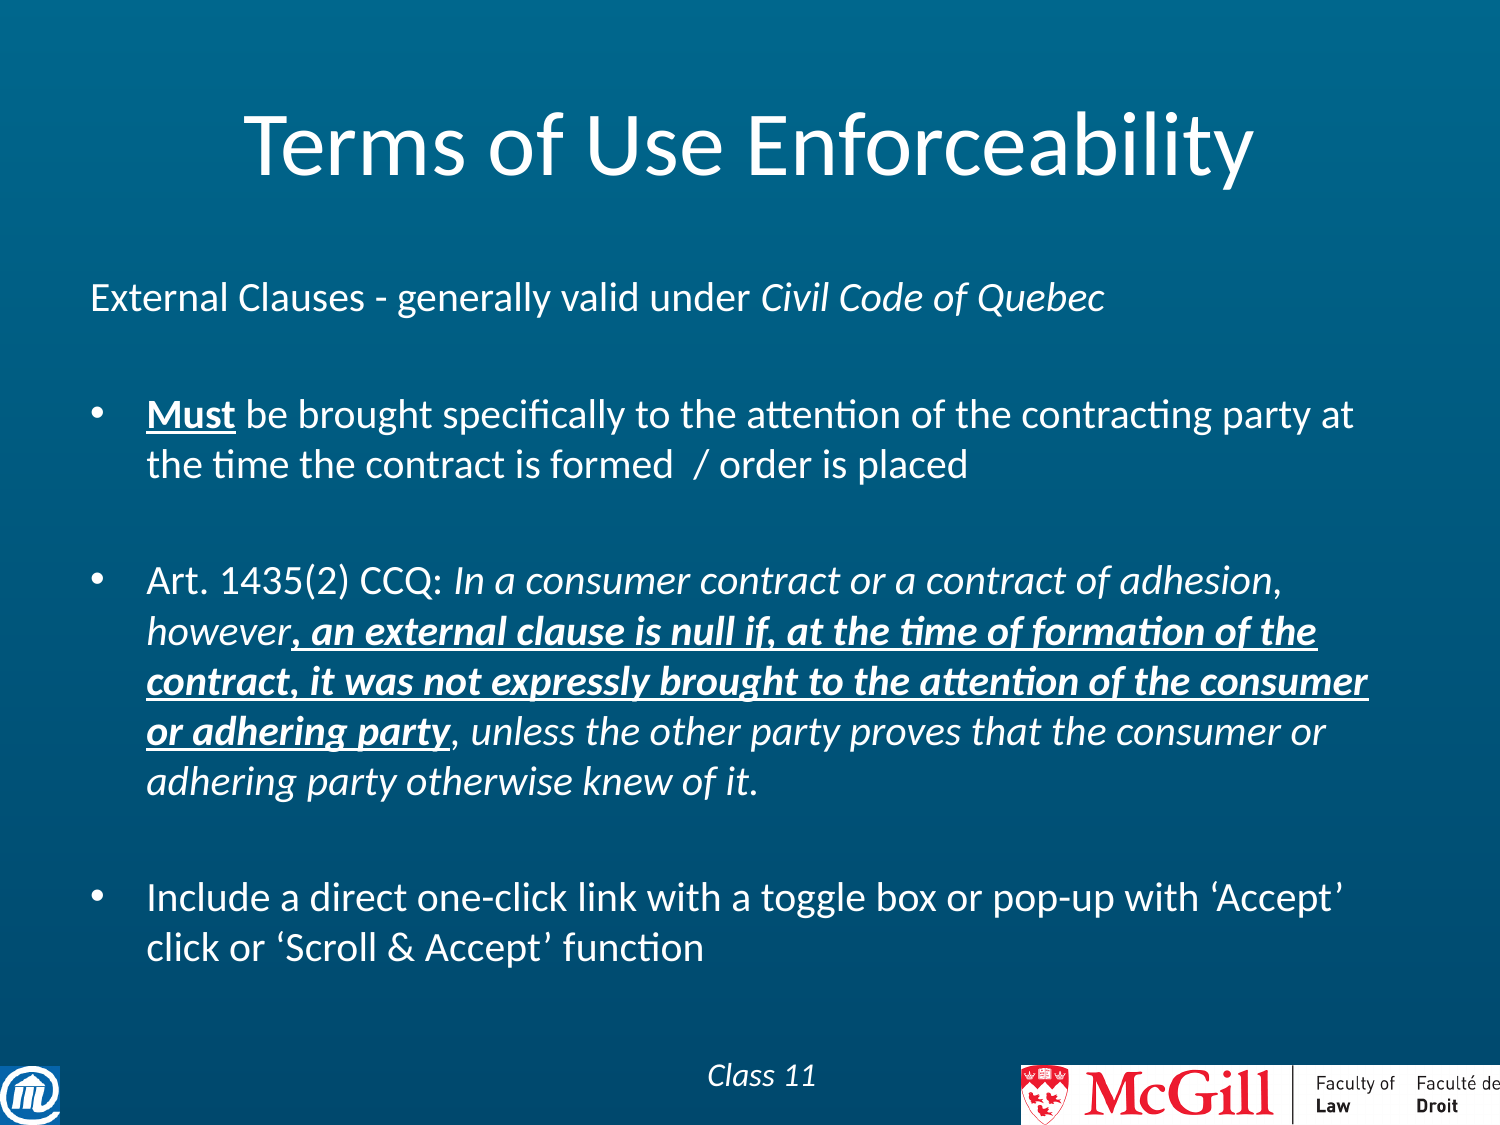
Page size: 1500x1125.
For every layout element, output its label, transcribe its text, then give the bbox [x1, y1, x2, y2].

footer Class 11 [490, 1042, 1034, 1103]
title Terms of Use Enforceability [75, 45, 1425, 233]
list External Clauses - generally valid under Civil Code of Quebec Must be brought specifically to the attention of the contracting party at the time the contract is formed / order is placed Art. 1435(2) CCQ: In a consumer contract or a contract of adhesion, however, an external clause is null if, at the time of formation of the contract, it was not expressly brought to the attention of the consumer or adhering party, unless the other party proves that the consumer or adhering party otherwise knew of it. Include a direct one-click link with a toggle box or pop-up with ‘Accept’ click or ‘Scroll & Accept’ function [75, 262, 1425, 1005]
picture [1022, 1066, 1500, 1125]
picture [0, 1067, 59, 1125]
